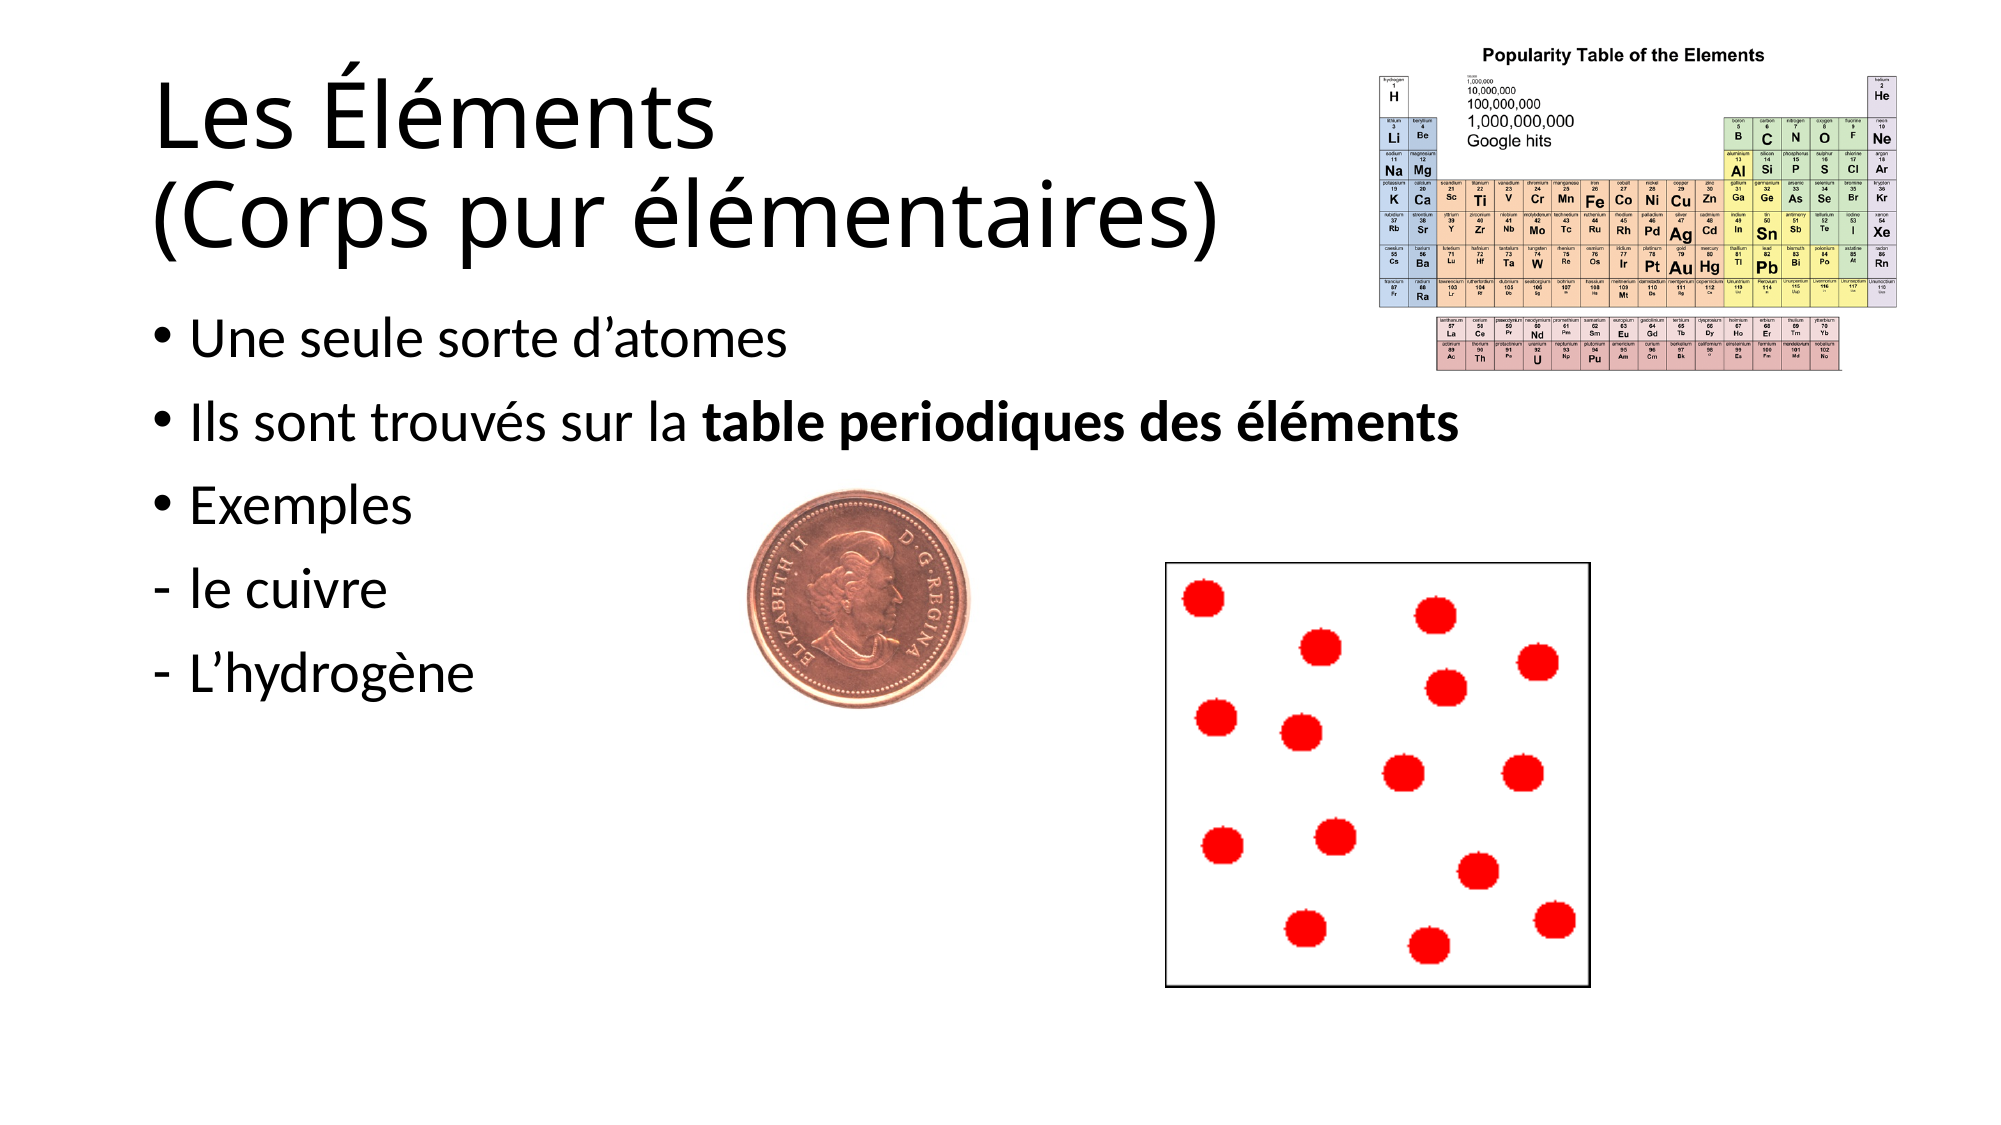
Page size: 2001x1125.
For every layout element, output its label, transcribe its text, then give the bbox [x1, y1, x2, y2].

title Les Éléments (Corps pur élémentaires) [137, 59, 1331, 278]
picture [728, 479, 985, 722]
picture [1165, 562, 1591, 988]
list Une seule sorte d’atomes Ils sont trouvés sur la table periodiques des éléments Exemples le cuivre L’hydrogène [137, 299, 1863, 1014]
picture [1331, 35, 1944, 380]
